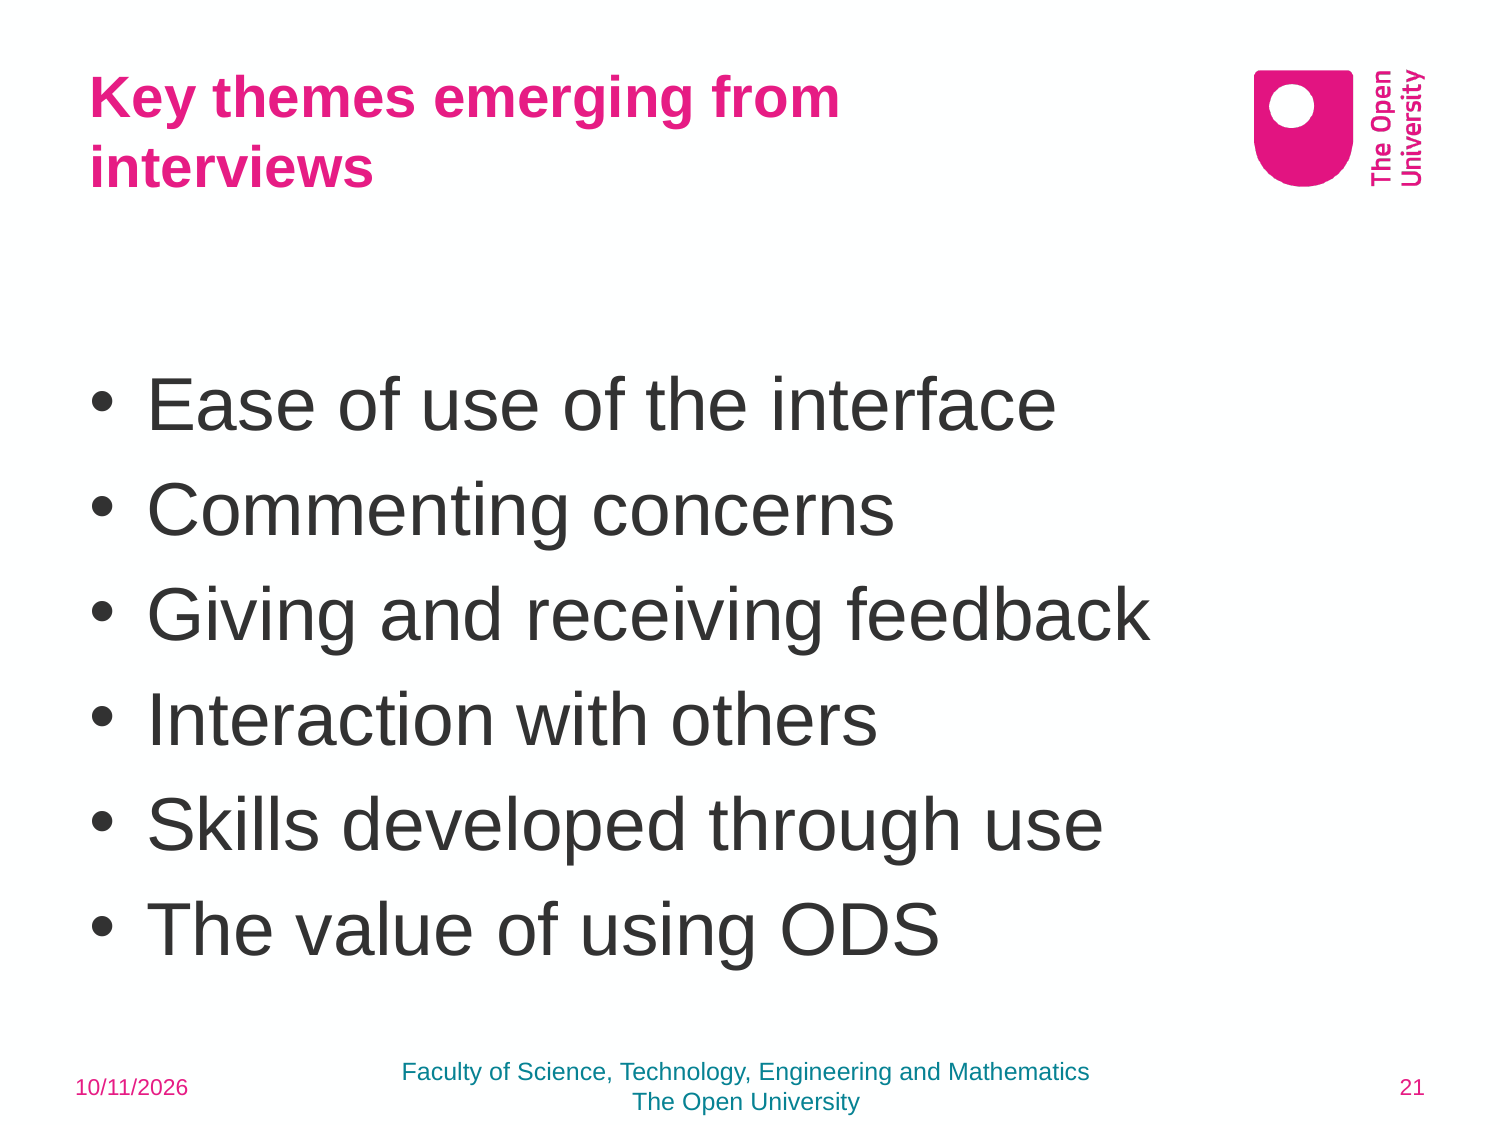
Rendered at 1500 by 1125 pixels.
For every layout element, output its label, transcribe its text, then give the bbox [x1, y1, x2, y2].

footer Faculty of Science, Technology, Engineering and Mathematics The Open University [267, 1055, 1225, 1116]
title Key themes emerging from interviews [75, 47, 1135, 210]
picture [1254, 69, 1425, 187]
list Ease of use of the interface Commenting concerns Giving and receiving feedback Interaction with others Skills developed through use The value of using ODS [75, 348, 1425, 1005]
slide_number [75, 1056, 239, 1116]
slide_number 21 [1254, 1056, 1425, 1116]
